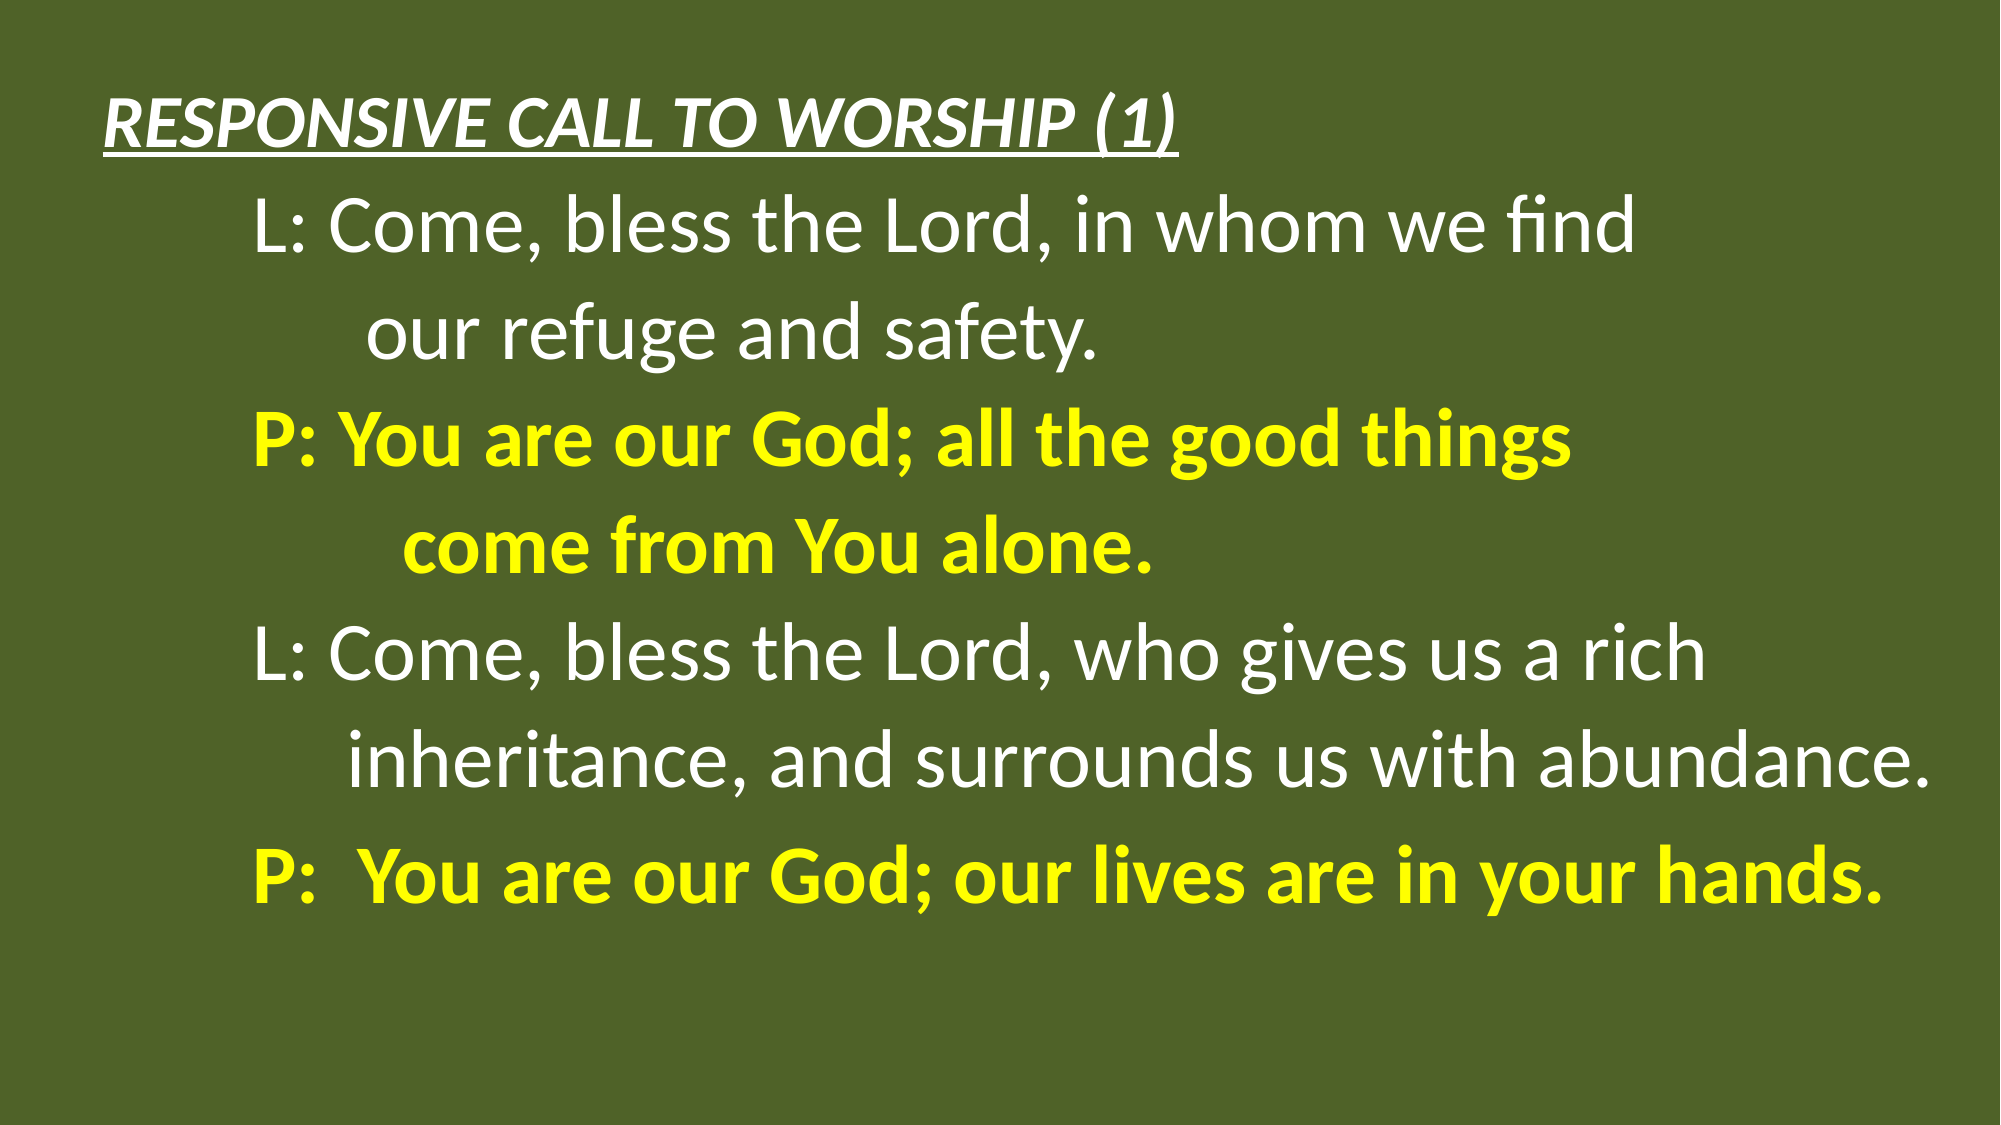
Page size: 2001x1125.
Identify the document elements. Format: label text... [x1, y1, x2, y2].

subtitle RESPONSIVE CALL TO WORSHIP (1) L: Come, bless the Lord, in whom we find our refuge and safety. P: You are our God; all the good things come from You alone. L: Come, bless the Lord, who gives us a rich inheritance, and surrounds us with abundance. P: You are our God; our lives are in your hands. [87, 0, 2000, 1125]
